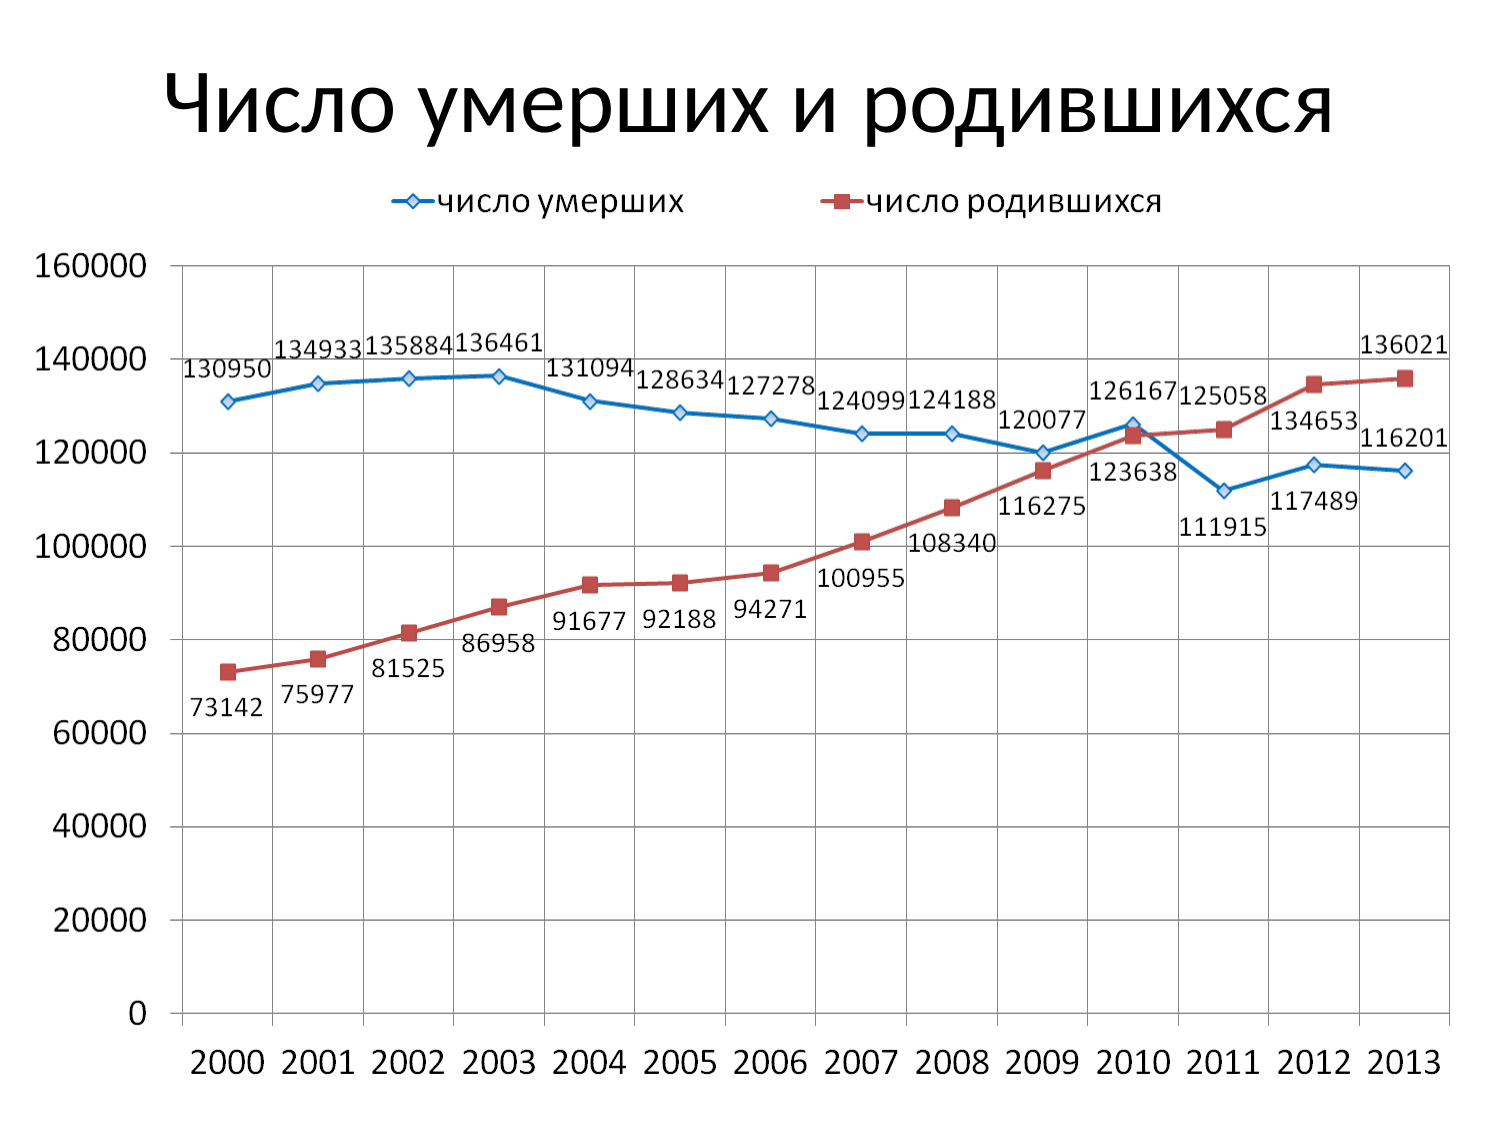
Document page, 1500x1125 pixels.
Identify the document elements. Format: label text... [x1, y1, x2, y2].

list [9, 152, 1480, 1103]
title Число умерших и родившихся [74, 18, 1426, 150]
